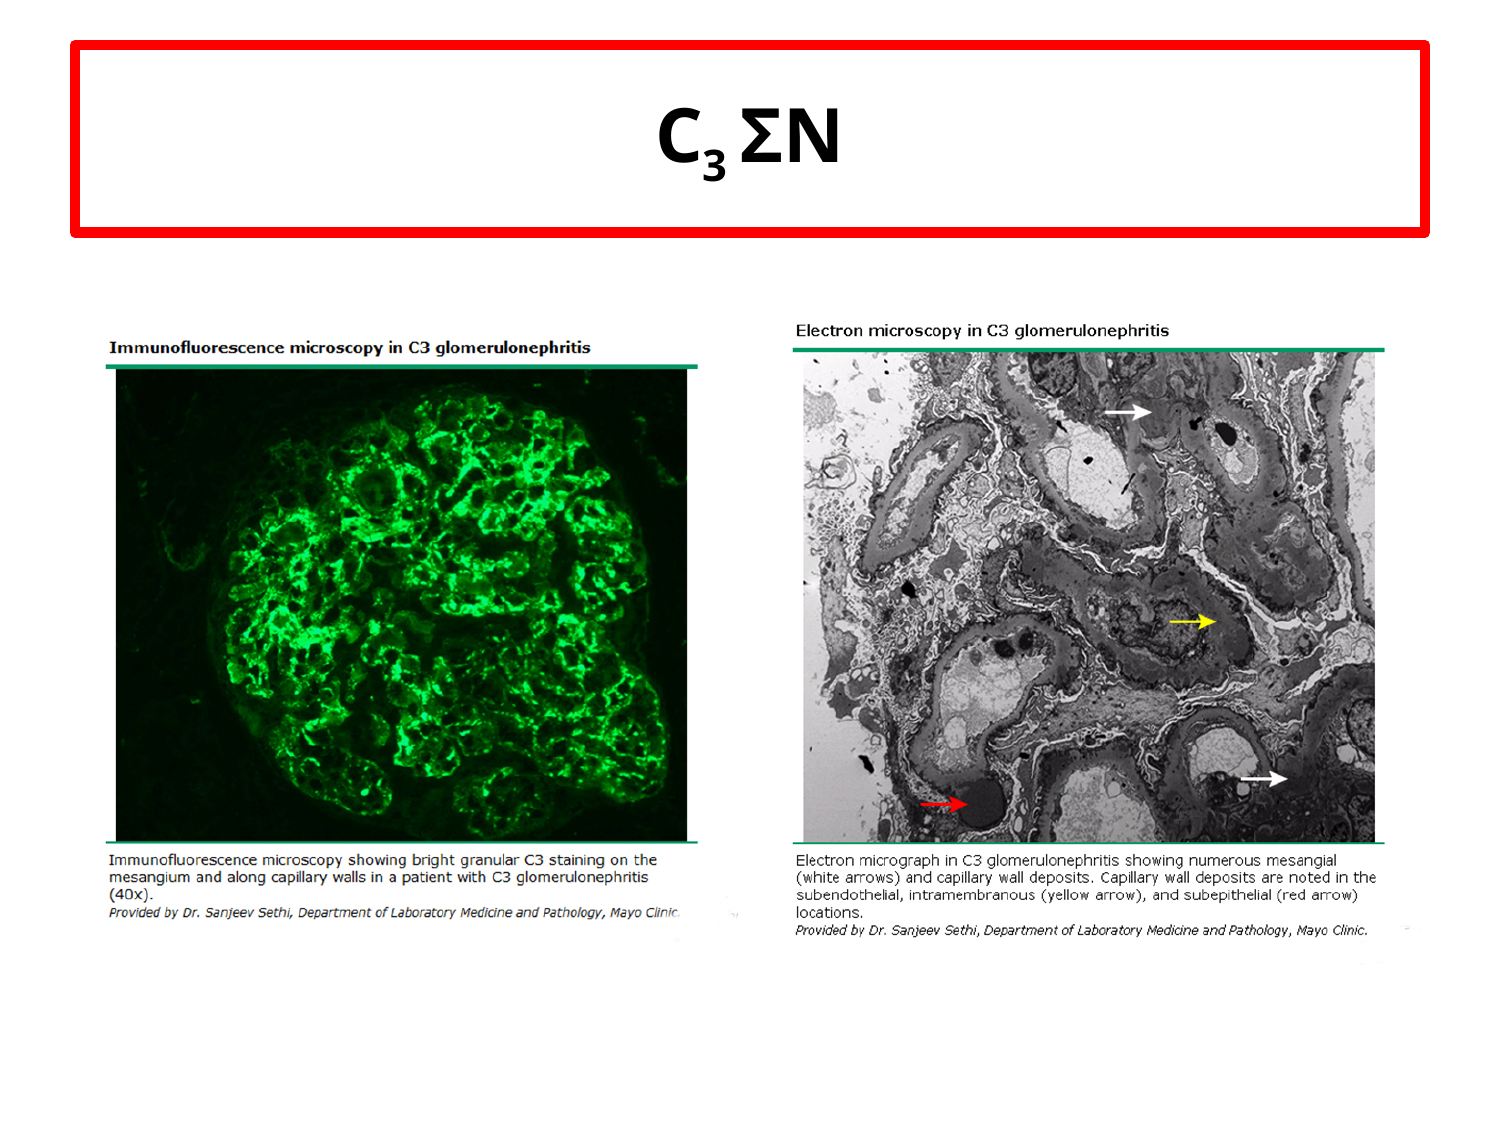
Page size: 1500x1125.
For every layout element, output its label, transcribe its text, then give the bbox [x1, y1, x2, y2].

title C3 ΣΝ [75, 45, 1425, 233]
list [762, 299, 1426, 968]
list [74, 317, 738, 951]
